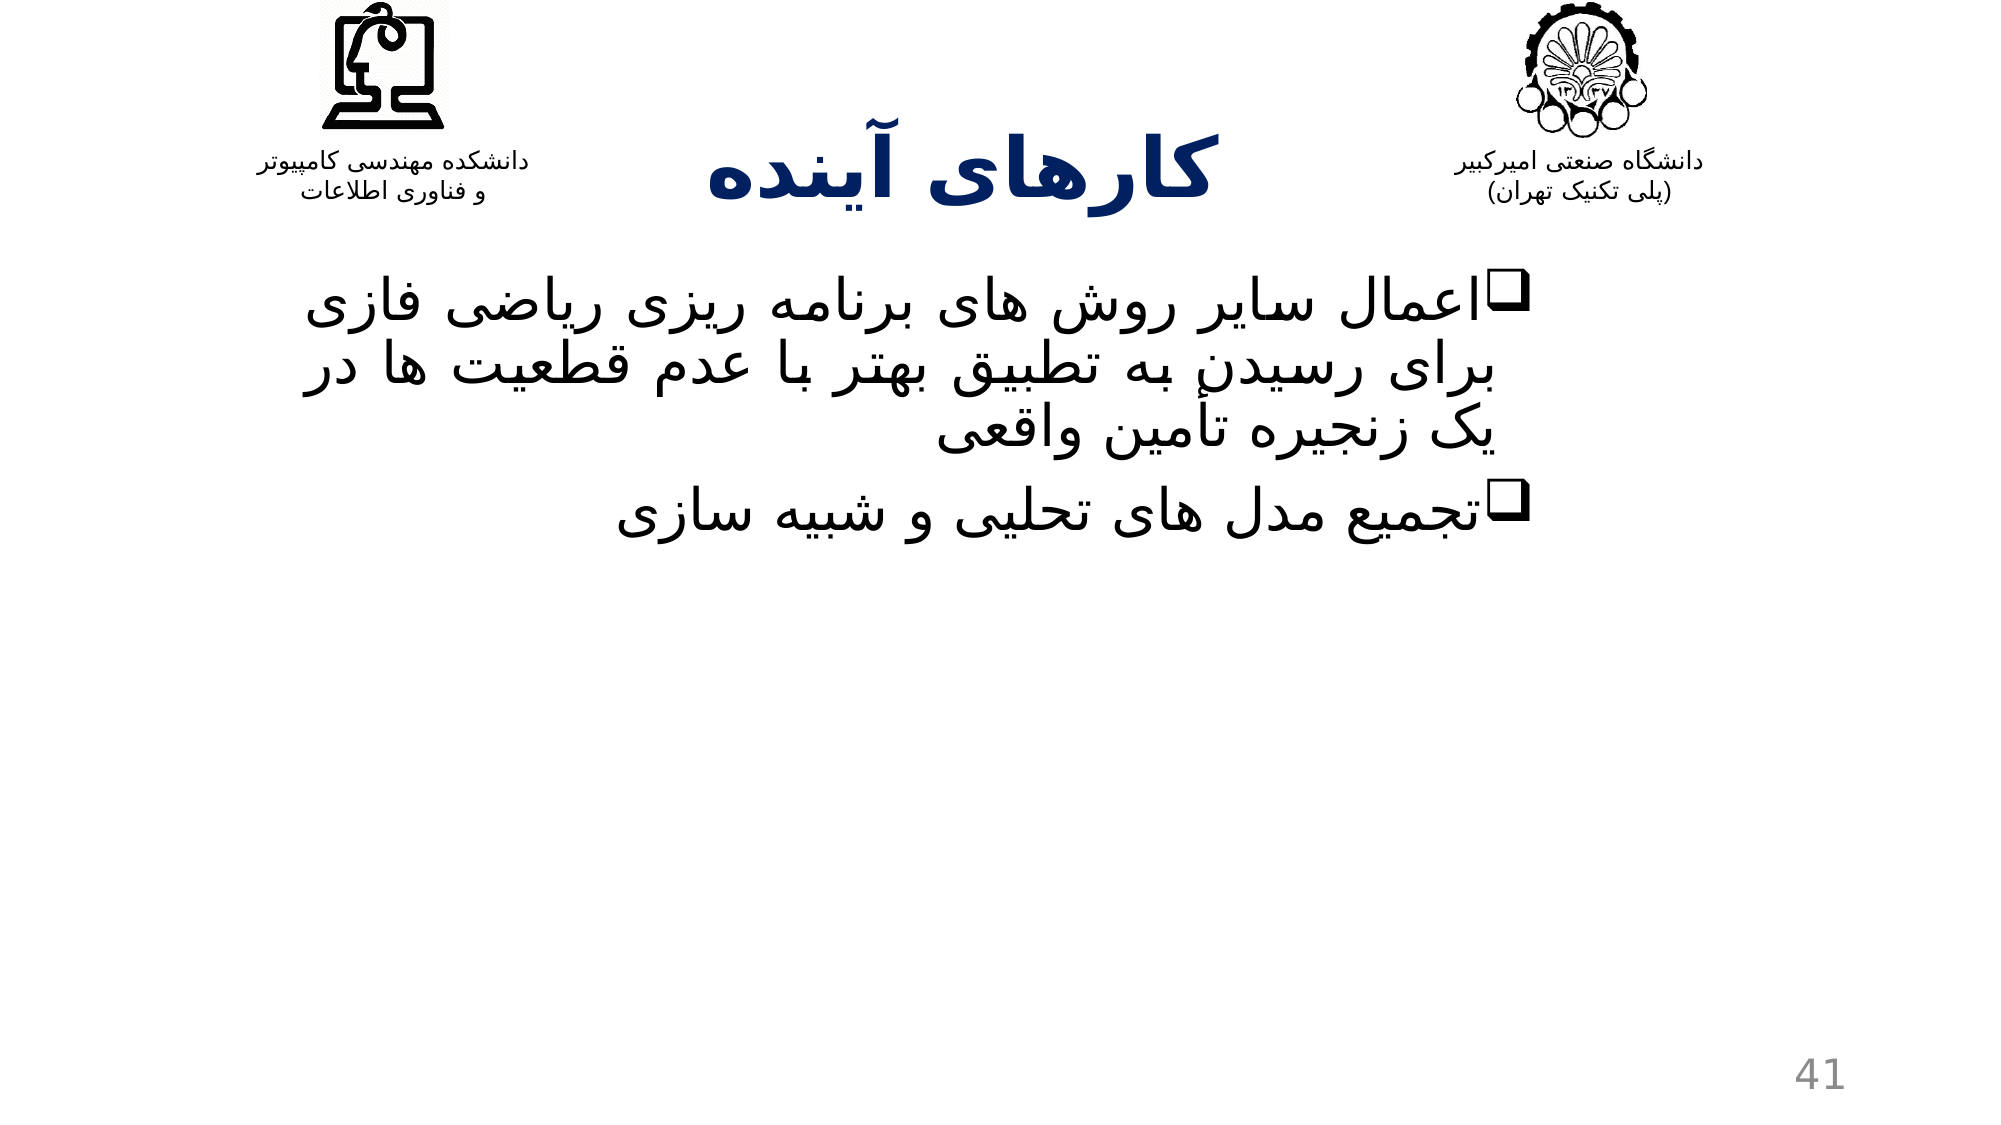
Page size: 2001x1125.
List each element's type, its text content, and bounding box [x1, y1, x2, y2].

list اعمال سایر روش های برنامه ریزی ریاضی فازی برای رسیدن به تطبیق بهتر با عدم قطعیت ها در یک زنجیره تأمین واقعی تجمیع مدل های تحلیی و شبیه سازی [287, 262, 1550, 1062]
picture [318, 0, 450, 135]
slide_number 41 [1412, 1042, 1863, 1103]
text_box کارهای آینده [350, 70, 1575, 258]
picture [1516, 2, 1647, 138]
text_box دانشگاه صنعتی امیرکبیر (پلی تکنیک تهران) [1440, 137, 1719, 213]
text_box دانشکده مهندسی کامپیوتر و فناوری اطلاعات [242, 137, 545, 213]
